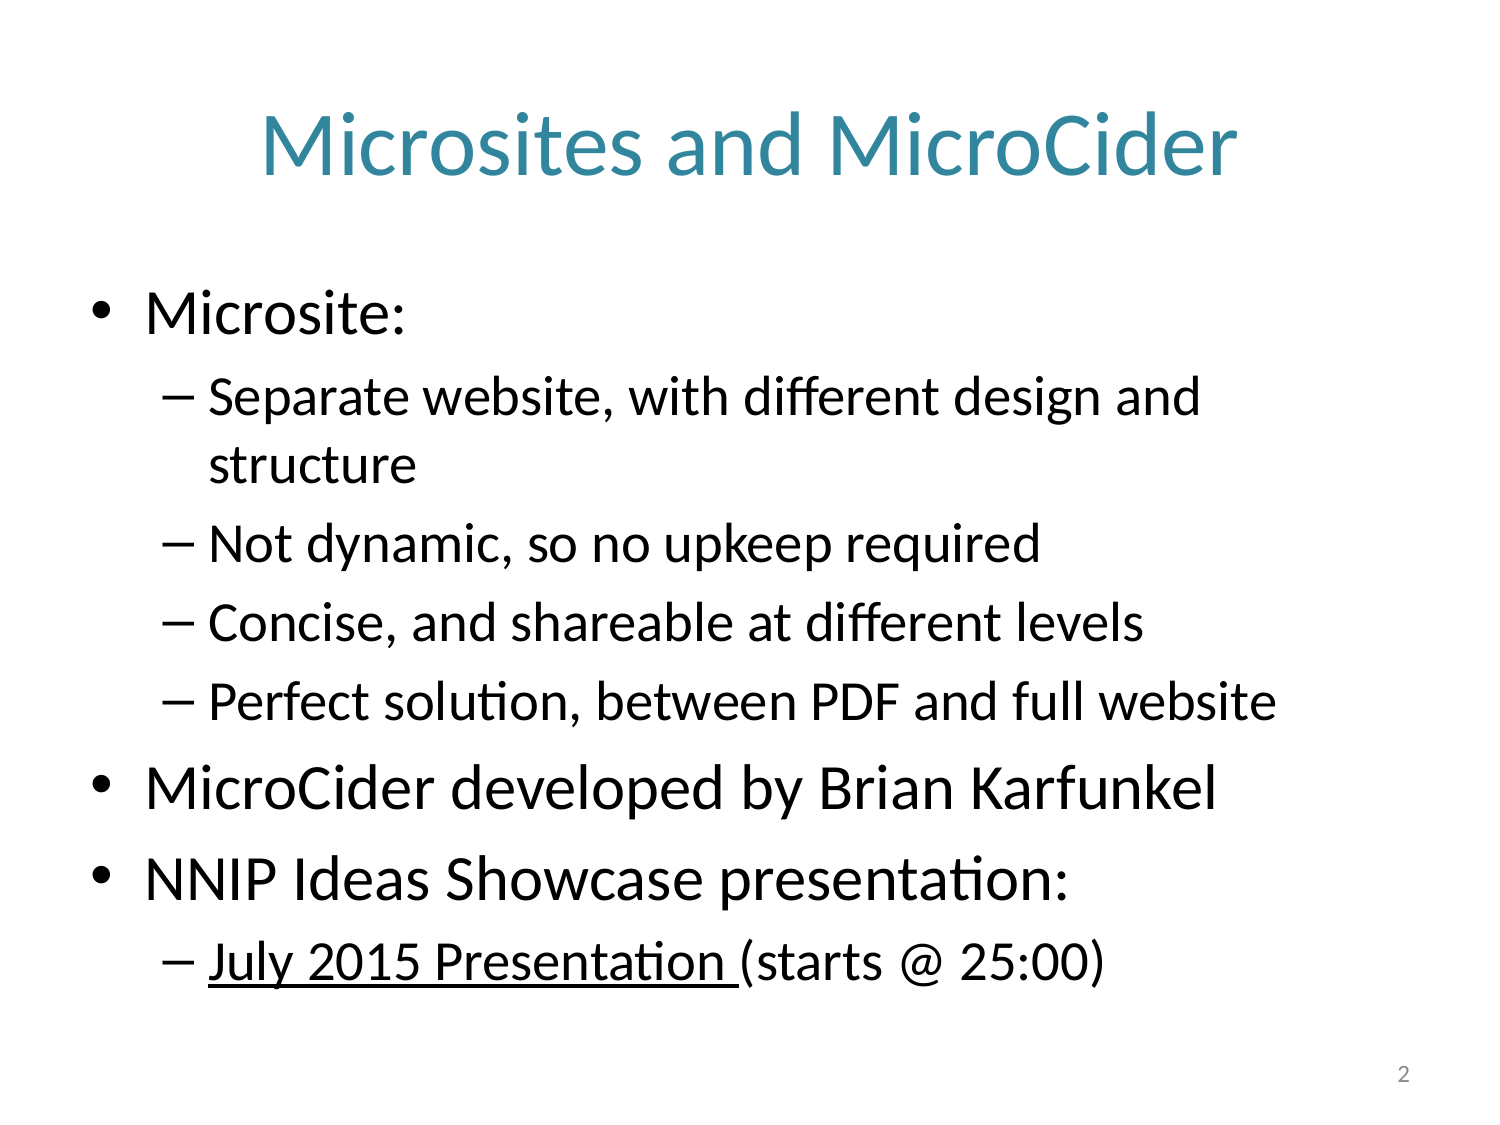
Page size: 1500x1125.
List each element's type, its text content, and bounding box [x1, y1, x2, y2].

slide_number 2 [1074, 1042, 1425, 1103]
title Microsites and MicroCider [75, 45, 1425, 233]
list Microsite: Separate website, with different design and structure Not dynamic, so no upkeep required Concise, and shareable at different levels Perfect solution, between PDF and full website MicroCider developed by Brian Karfunkel NNIP Ideas Showcase presentation: July 2015 Presentation (starts @ 25:00) [75, 262, 1425, 1005]
